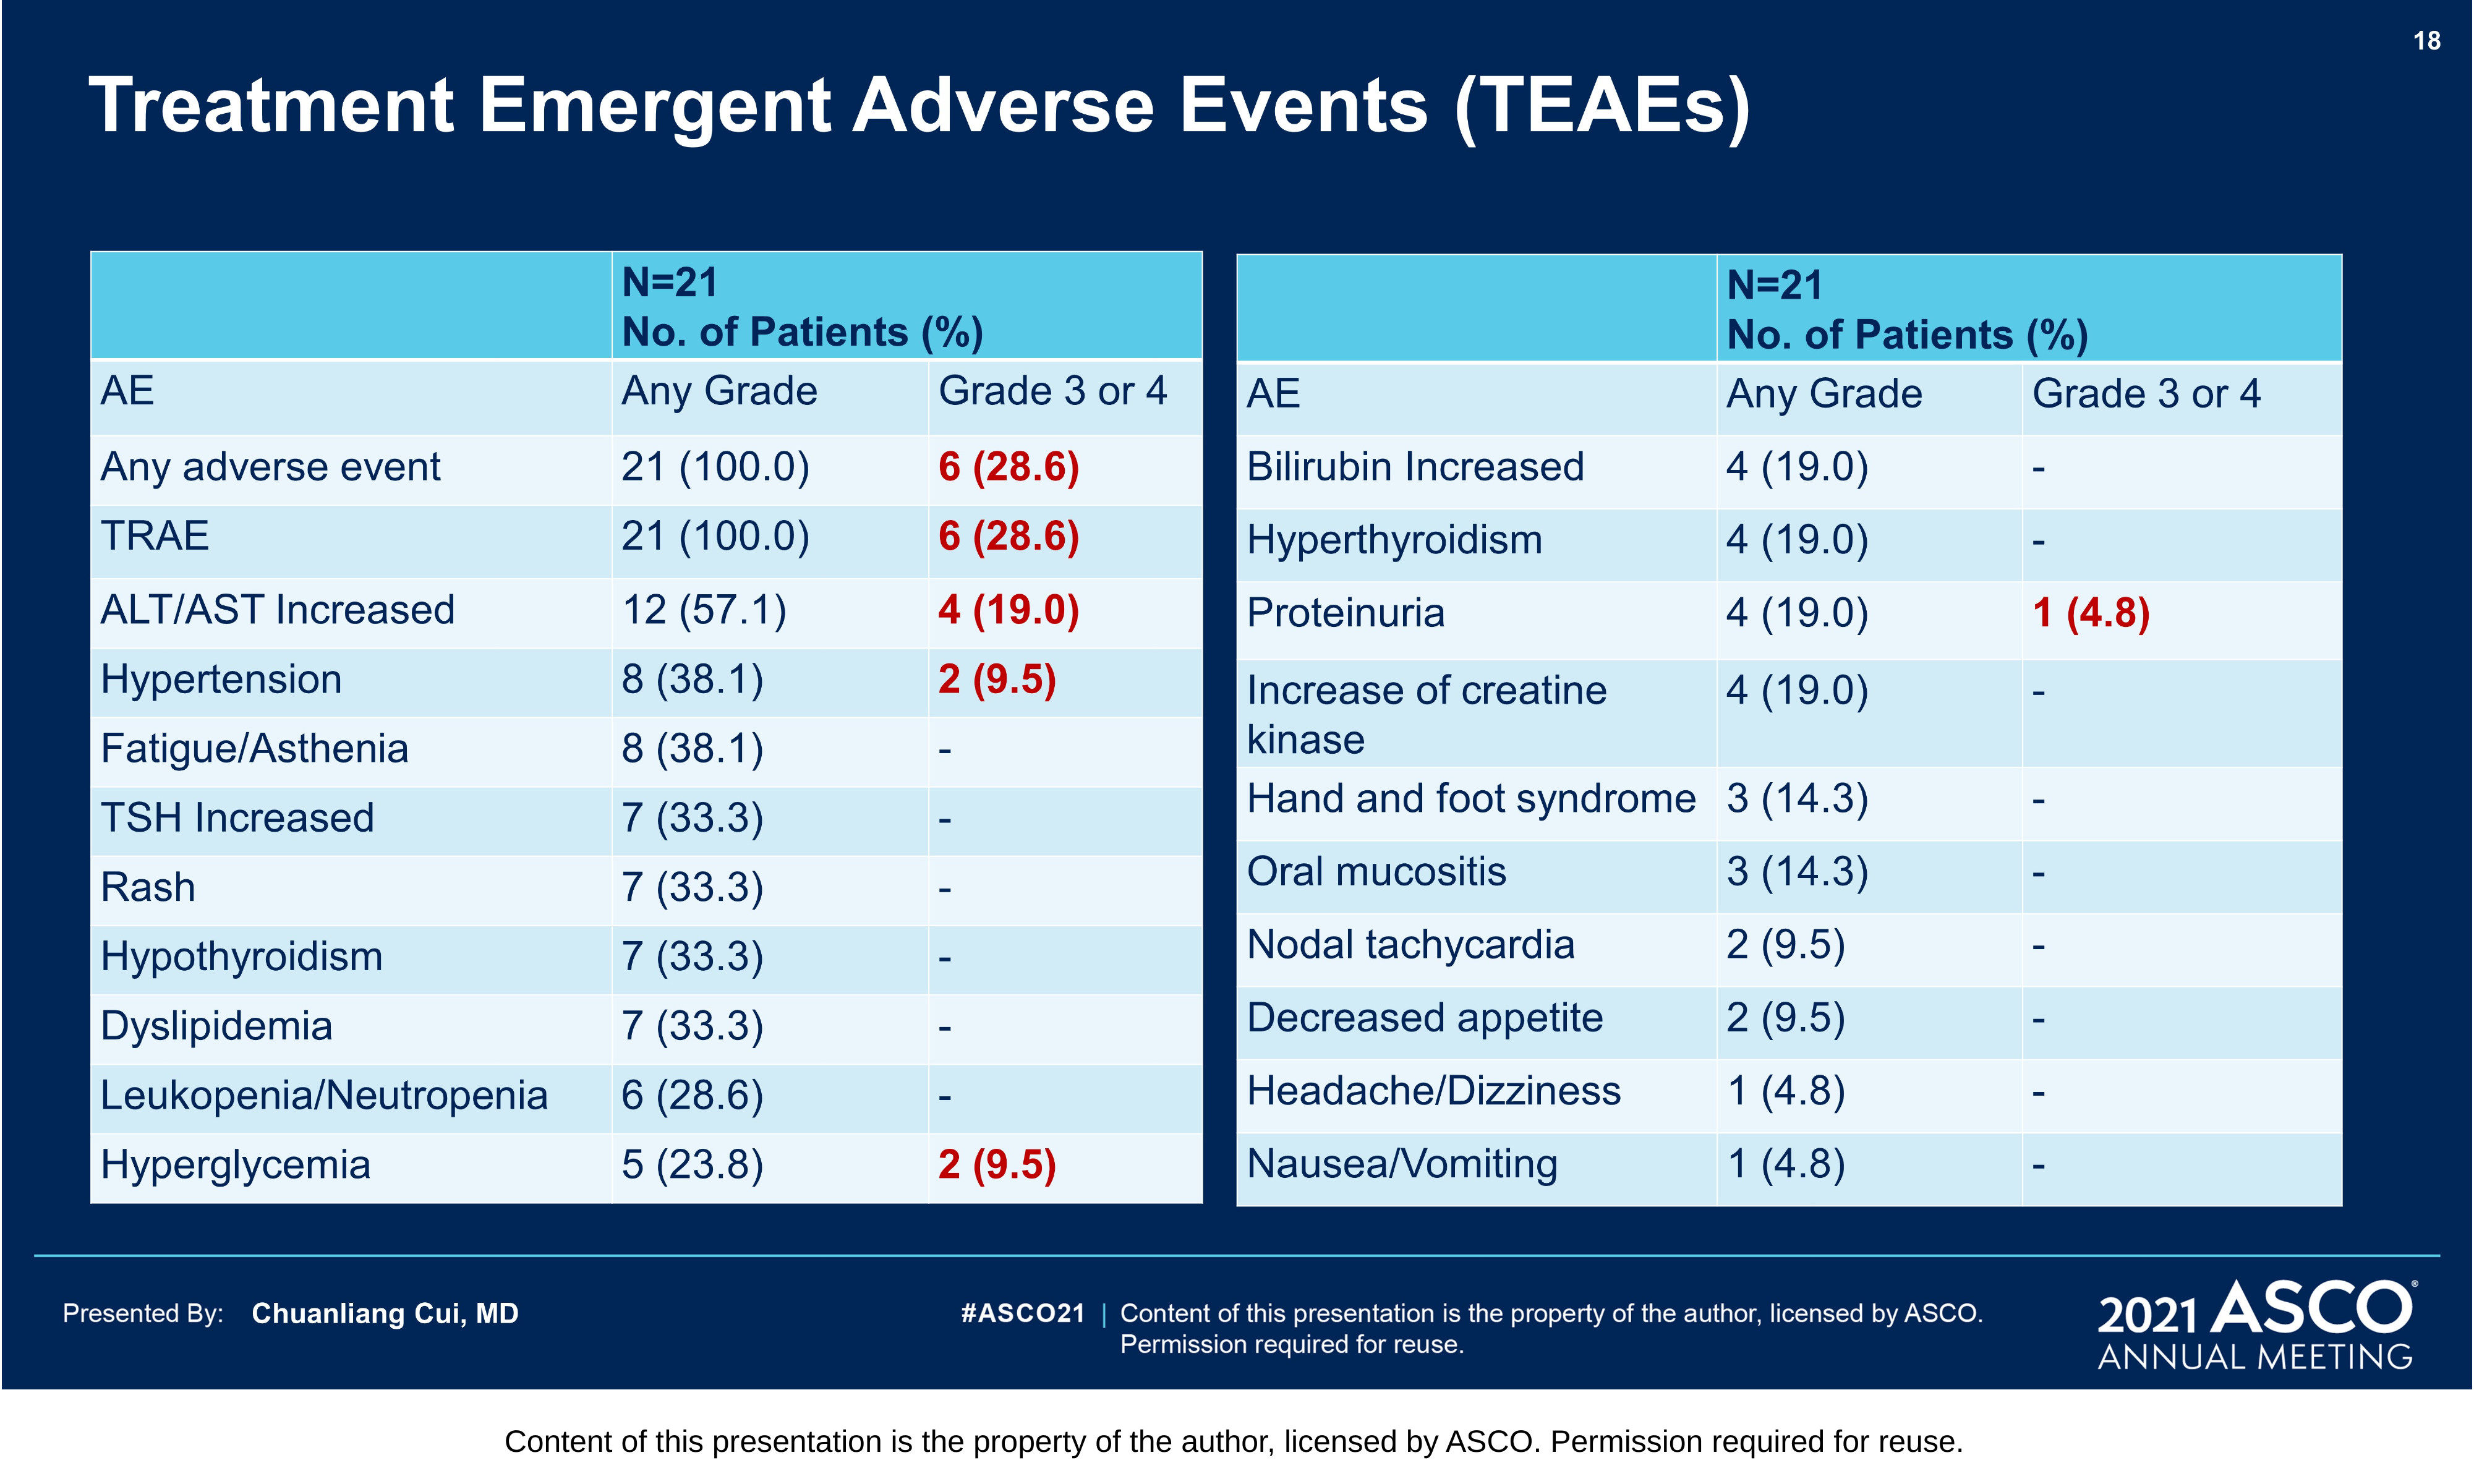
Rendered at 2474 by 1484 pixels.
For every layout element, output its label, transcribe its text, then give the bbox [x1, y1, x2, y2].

picture [2, 0, 2472, 1389]
text_box Content of this presentation is the property of the author, licensed by ASCO. Permission required for reuse. [0, 1399, 2474, 1477]
